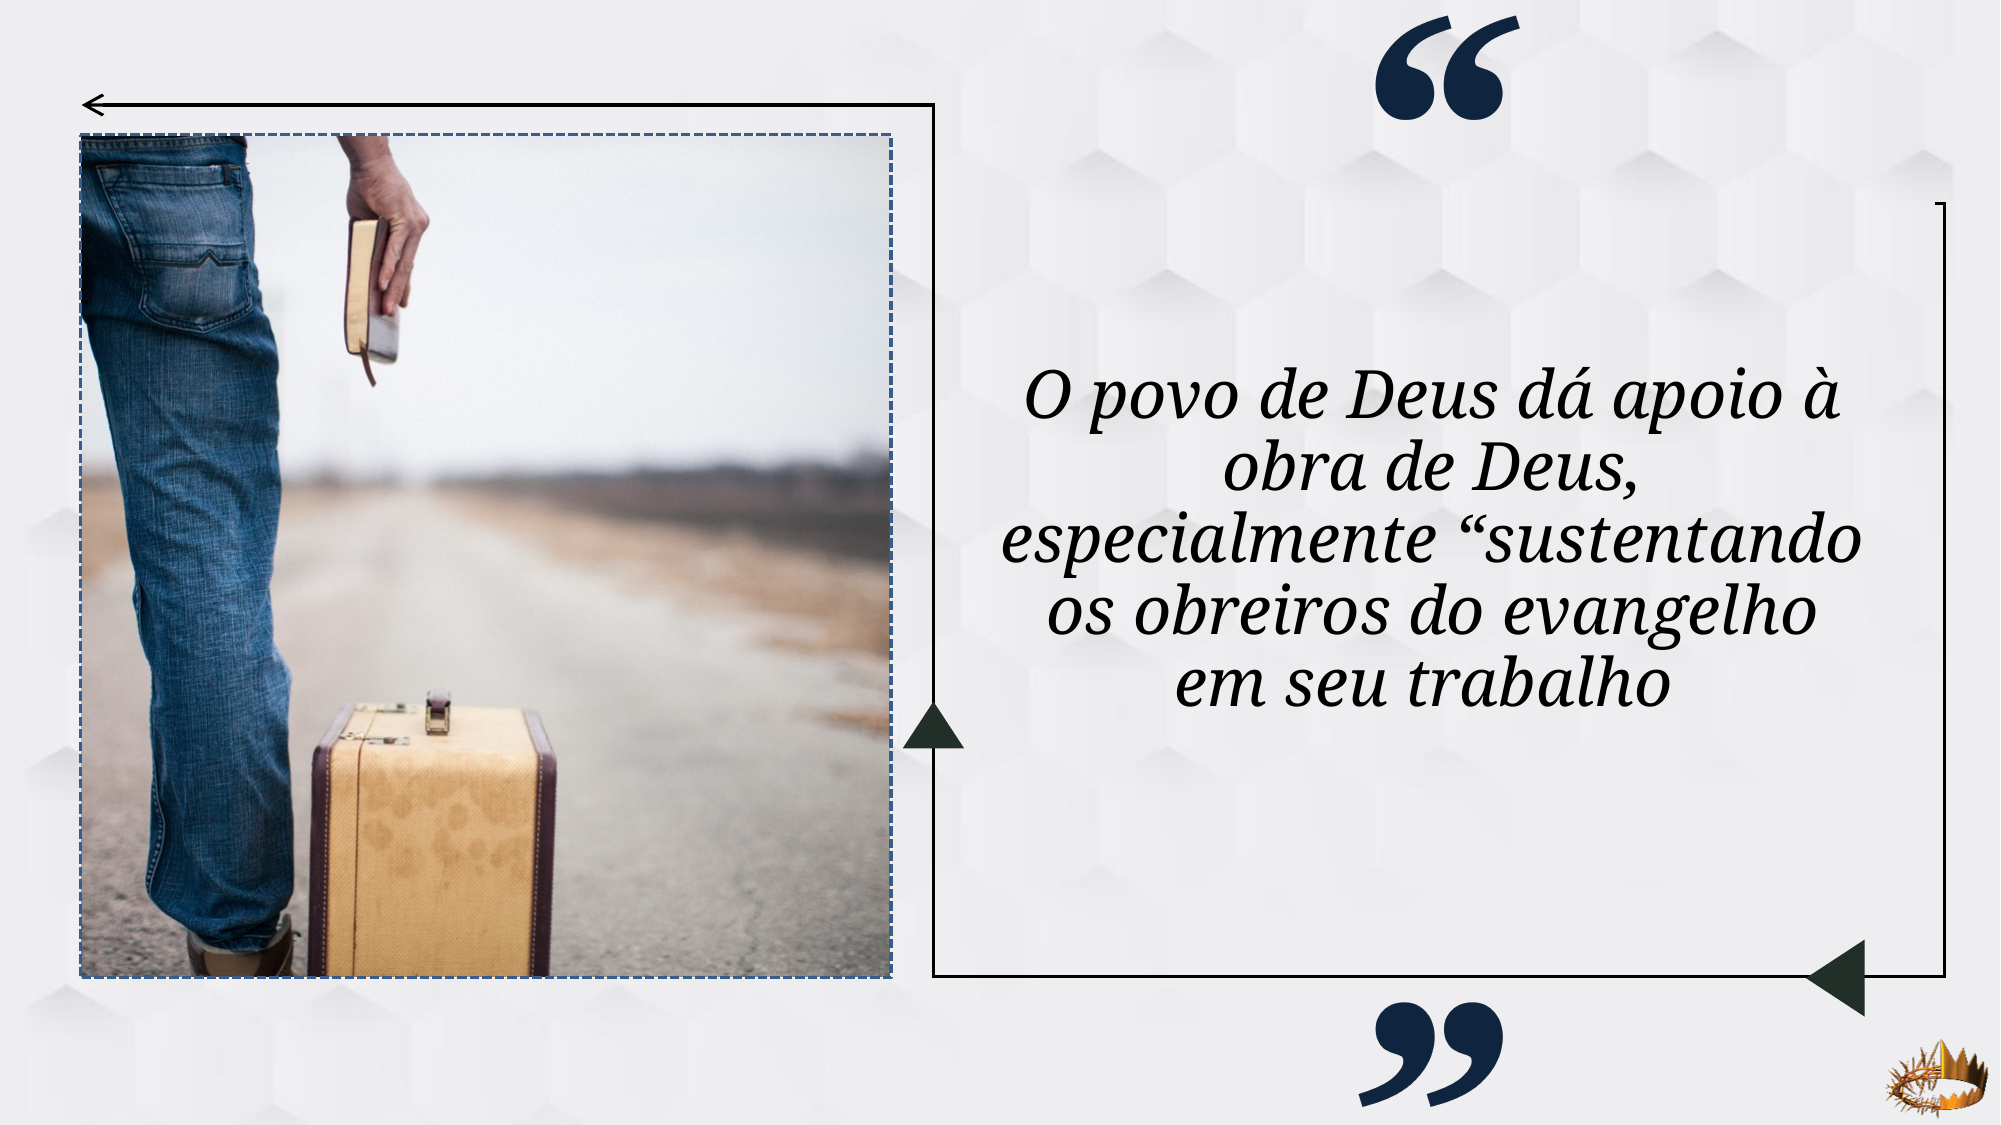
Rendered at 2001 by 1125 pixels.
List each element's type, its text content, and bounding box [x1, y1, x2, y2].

list O povo de Deus dá apoio à obra de Deus, especialmente “sustentando os obreiros do evangelho em seu trabalho [984, 167, 1881, 914]
picture [0, 0, 2000, 1125]
